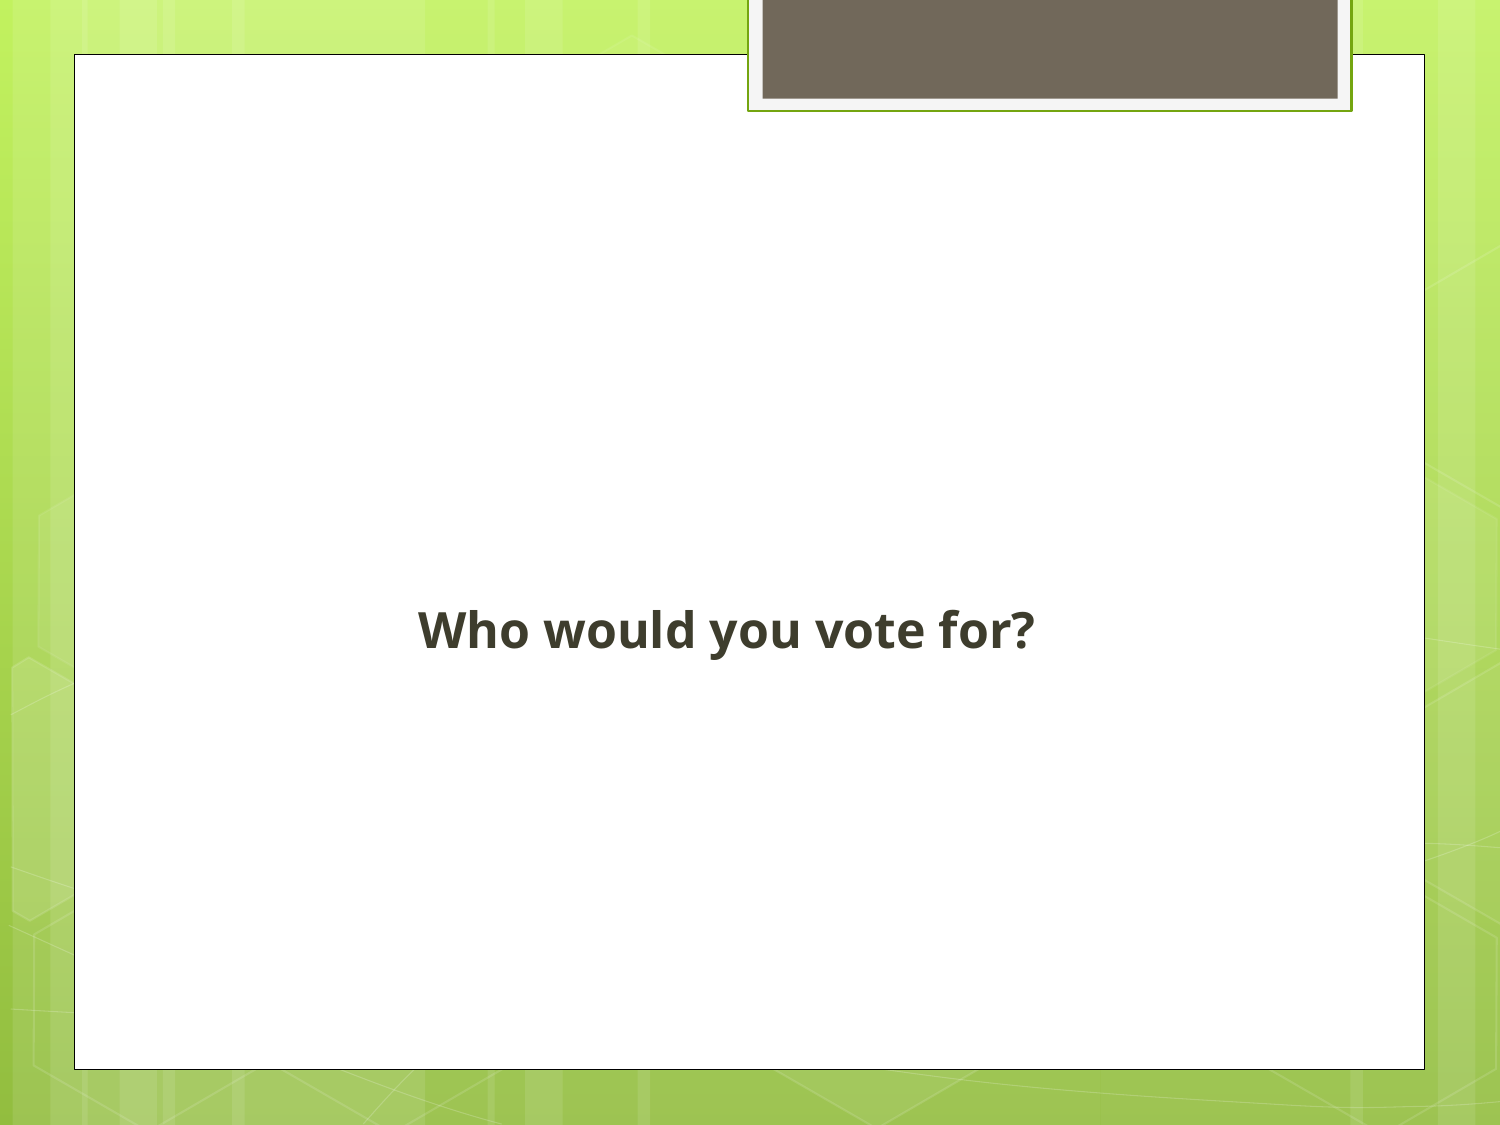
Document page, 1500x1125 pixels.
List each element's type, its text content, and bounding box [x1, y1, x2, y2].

list Who would you vote for? [171, 381, 1283, 957]
